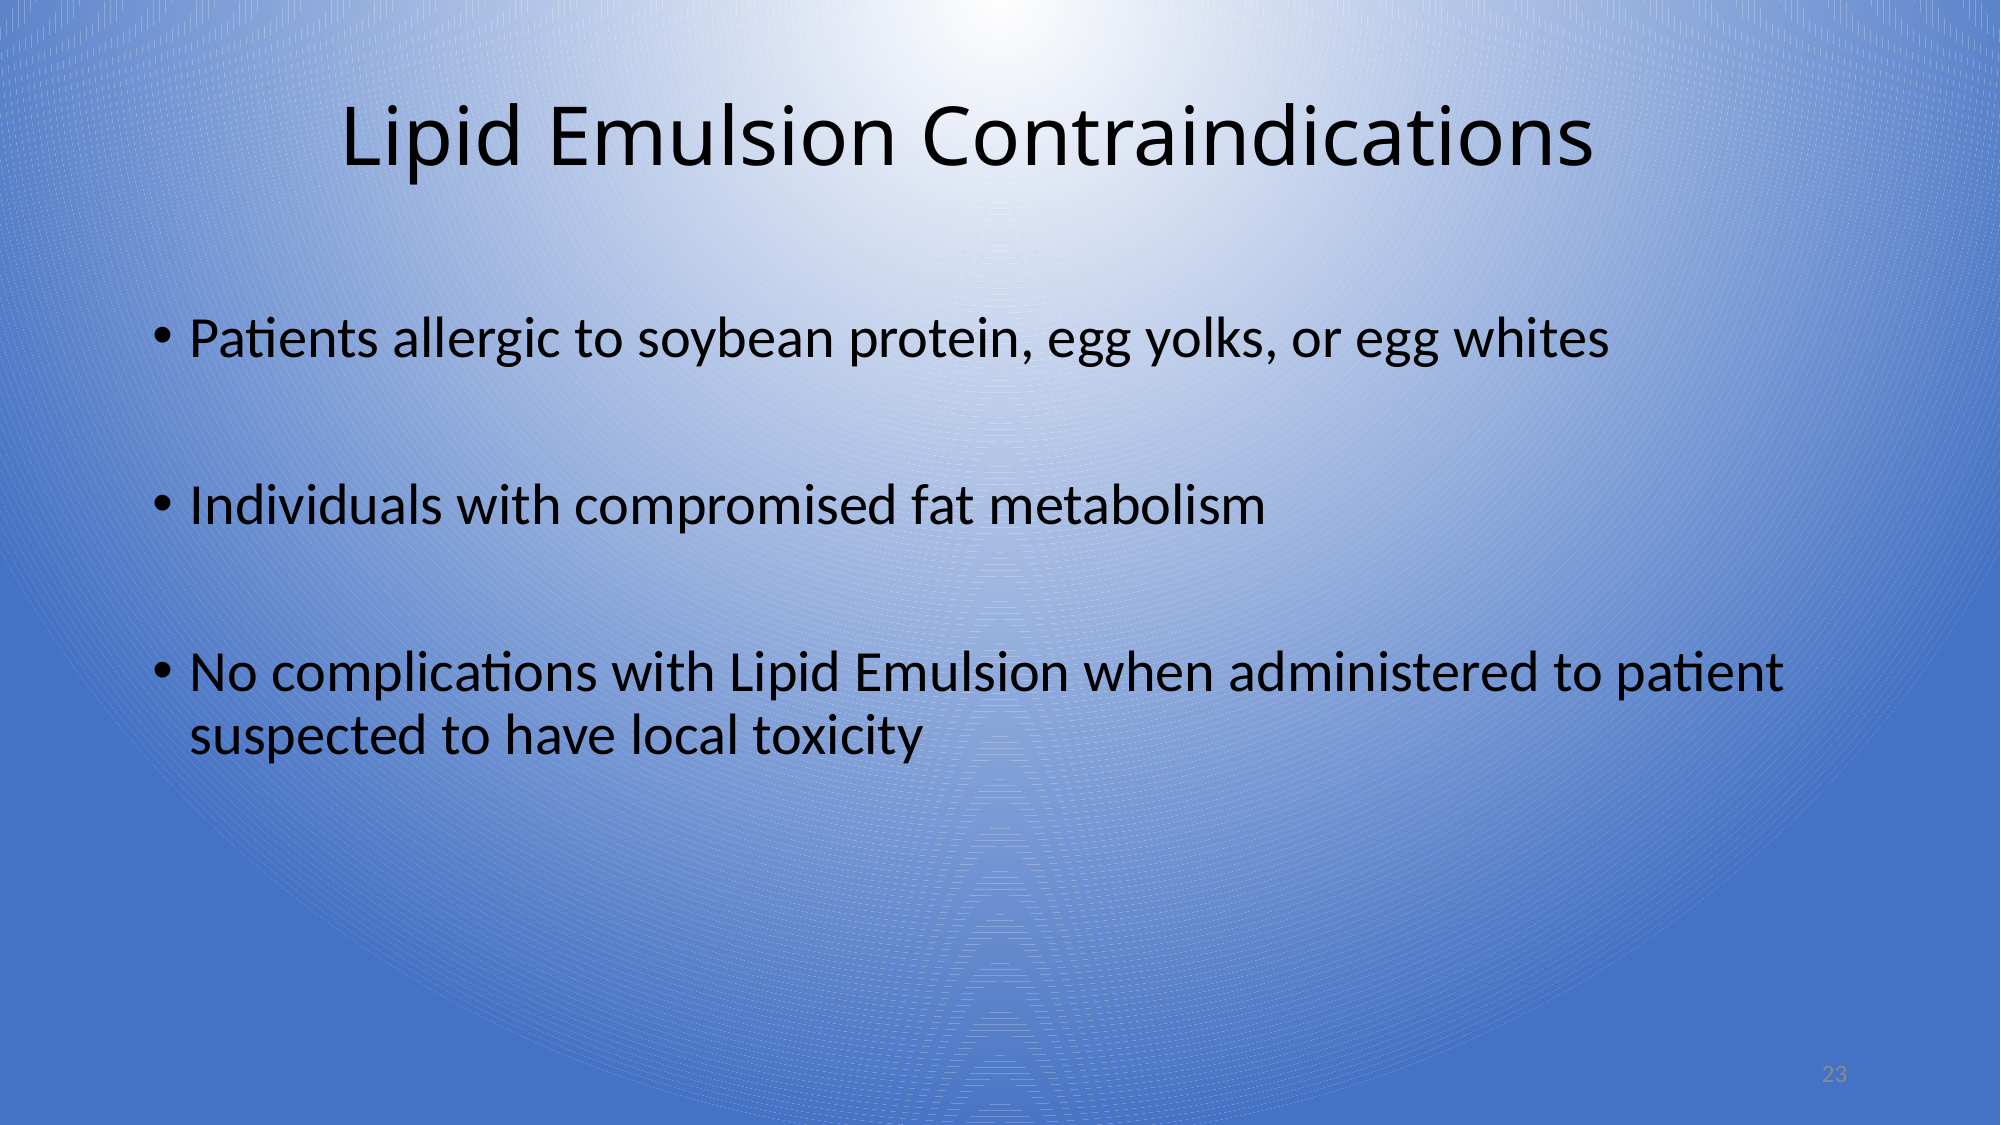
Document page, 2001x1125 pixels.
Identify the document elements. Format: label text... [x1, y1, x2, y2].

slide_number 23 [1412, 1042, 1863, 1103]
list Patients allergic to soybean protein, egg yolks, or egg whites Individuals with compromised fat metabolism No complications with Lipid Emulsion when administered to patient suspected to have local toxicity [137, 299, 1863, 1014]
title Lipid Emulsion Contraindications [324, 45, 1621, 233]
